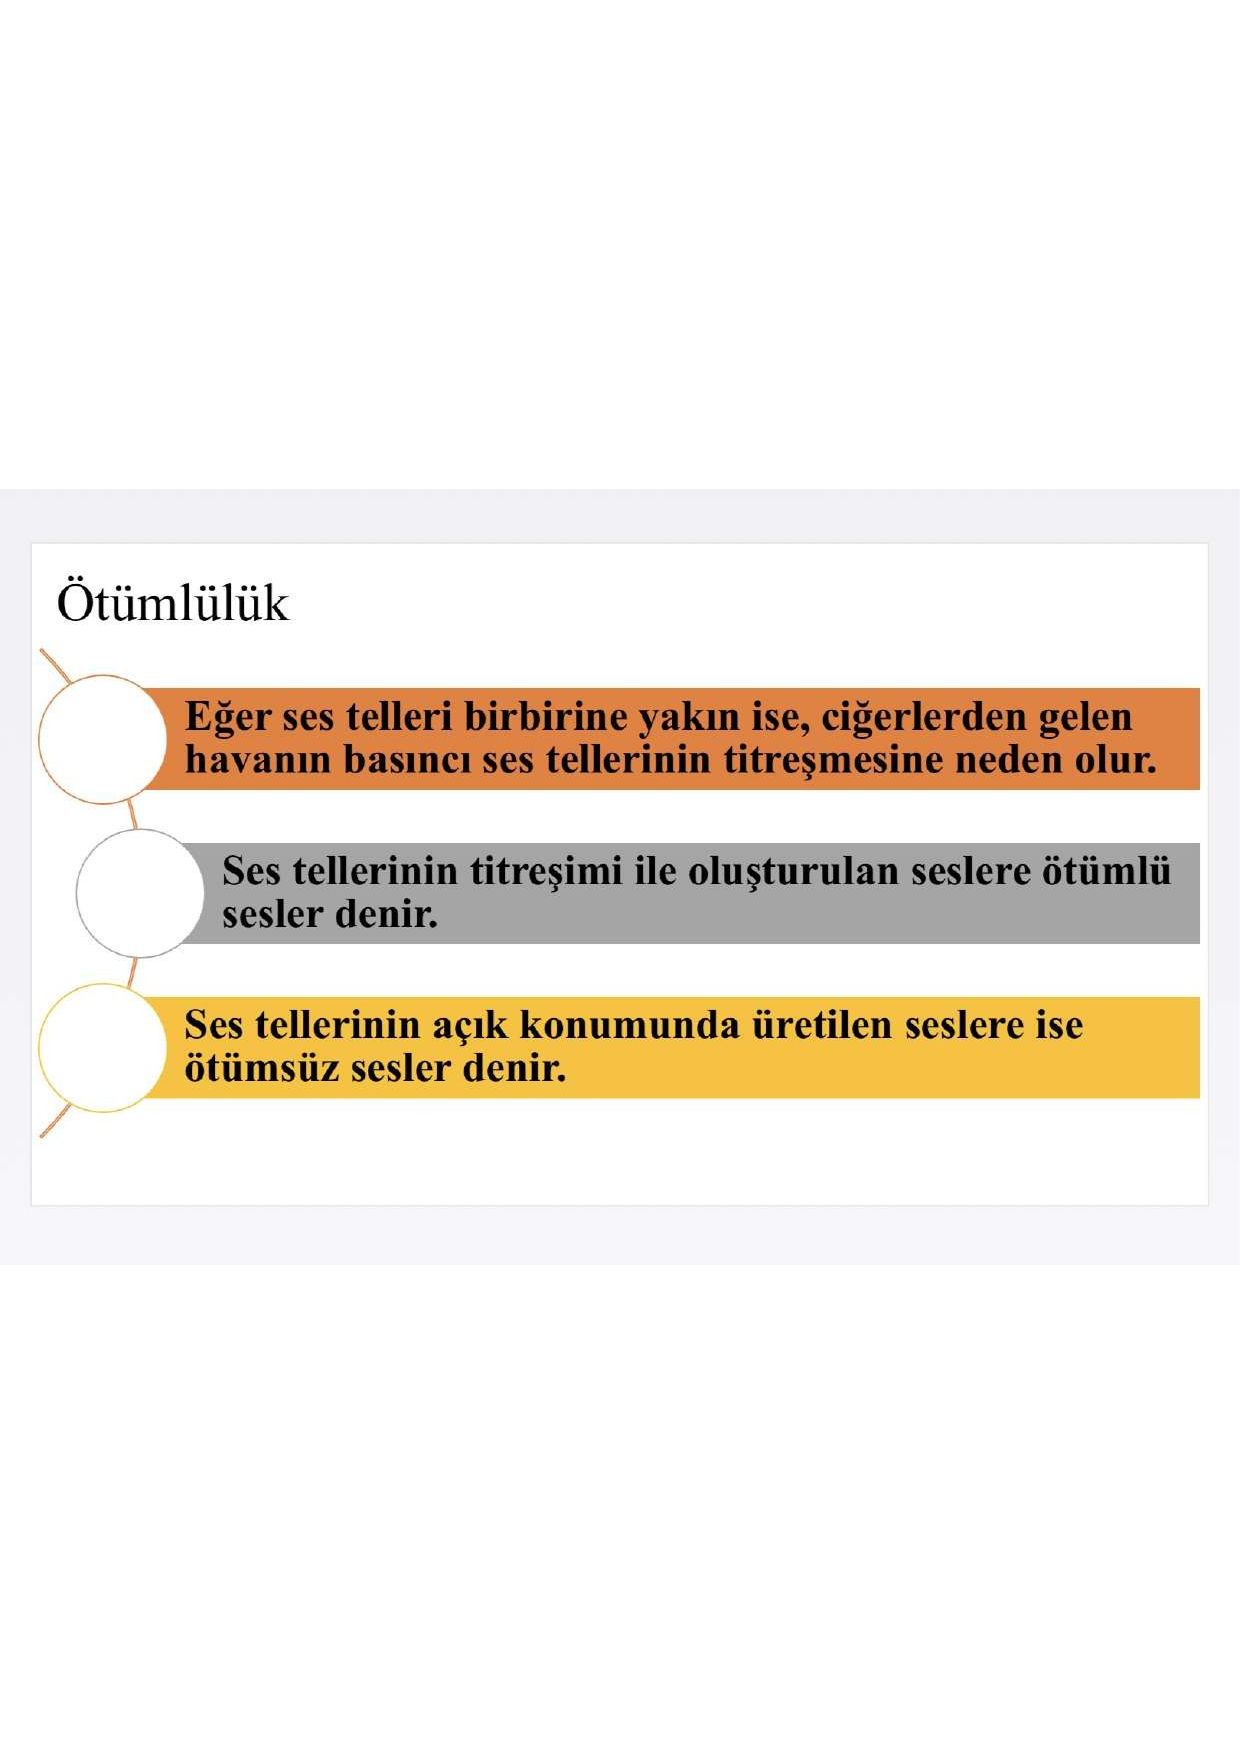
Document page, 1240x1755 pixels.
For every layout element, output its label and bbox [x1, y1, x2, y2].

picture [0, 488, 1240, 1266]
